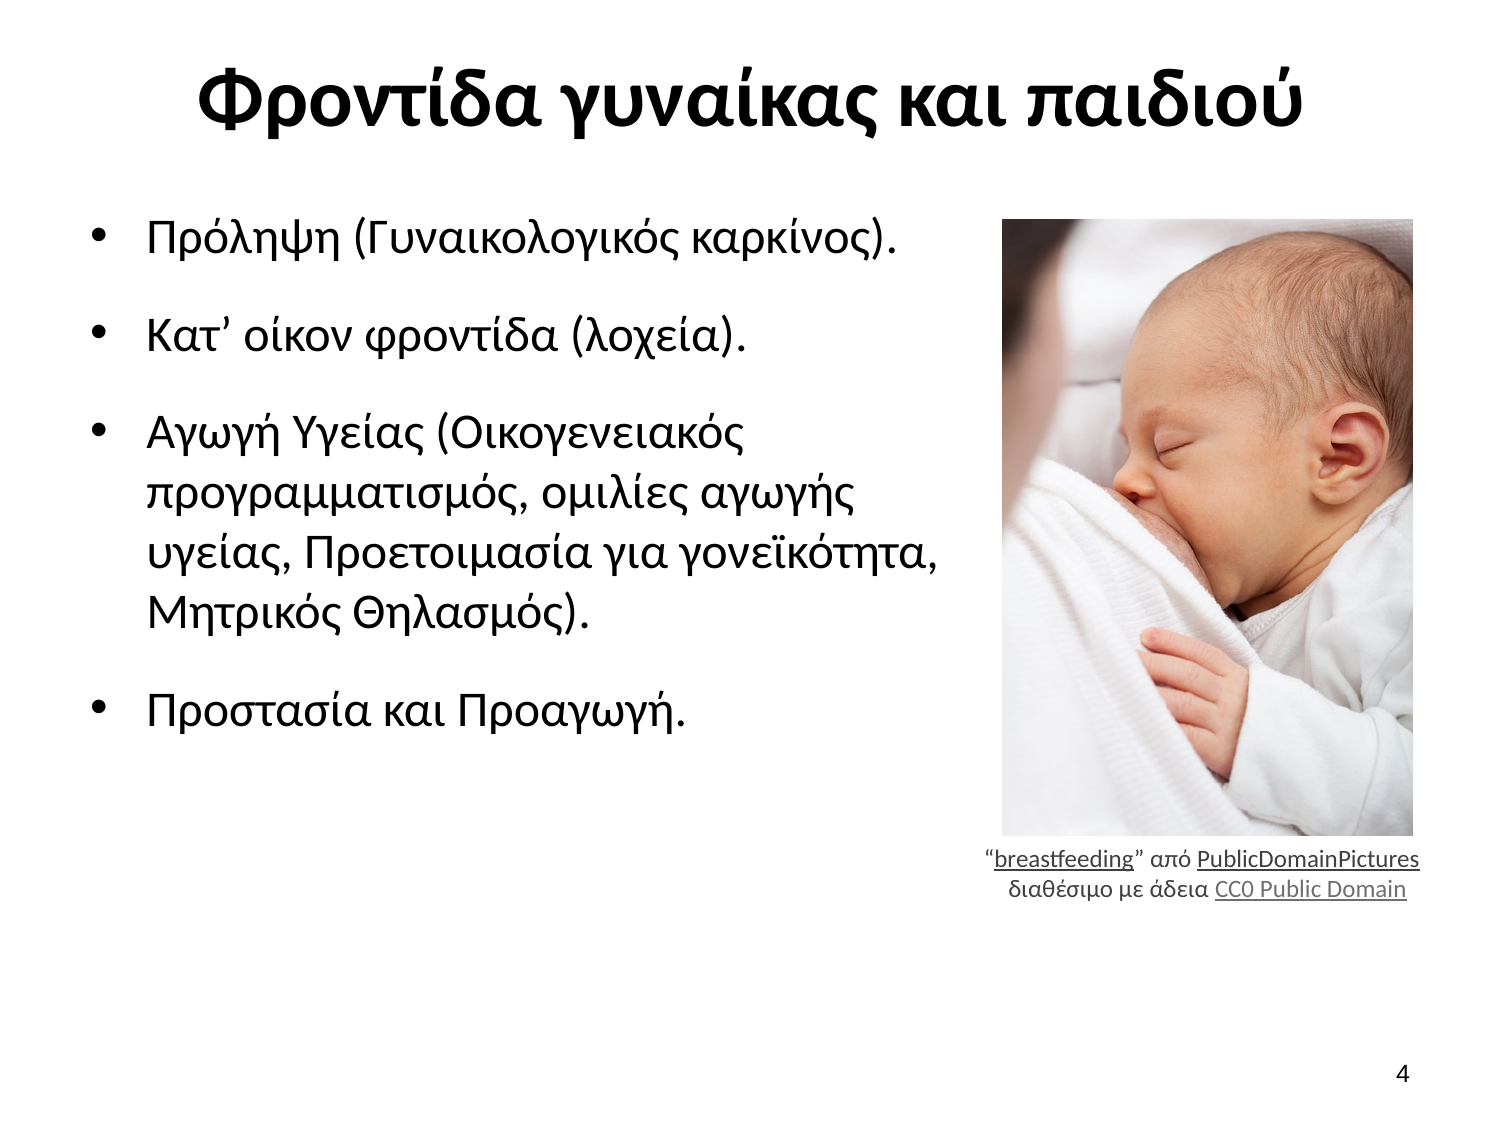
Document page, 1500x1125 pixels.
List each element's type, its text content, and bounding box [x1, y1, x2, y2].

text_box “breastfeeding” από PublicDomainPictures διαθέσιμο με άδεια CC0 Public Domain [950, 835, 1465, 910]
slide_number 3 [1074, 1042, 1425, 1103]
picture [1002, 219, 1413, 836]
list Πρόληψη (Γυναικολογικός καρκίνος). Κατ’ οίκον φροντίδα (λοχεία). Αγωγή Υγείας (Οικογενειακός προγραμματισμός, ομιλίες αγωγής υγείας, Προετοιμασία για γονεϊκότητα, Μητρικός Θηλασμός). Προστασία και Προαγωγή. [75, 196, 1022, 1024]
title Φροντίδα γυναίκας και παιδιού [76, 19, 1427, 169]
